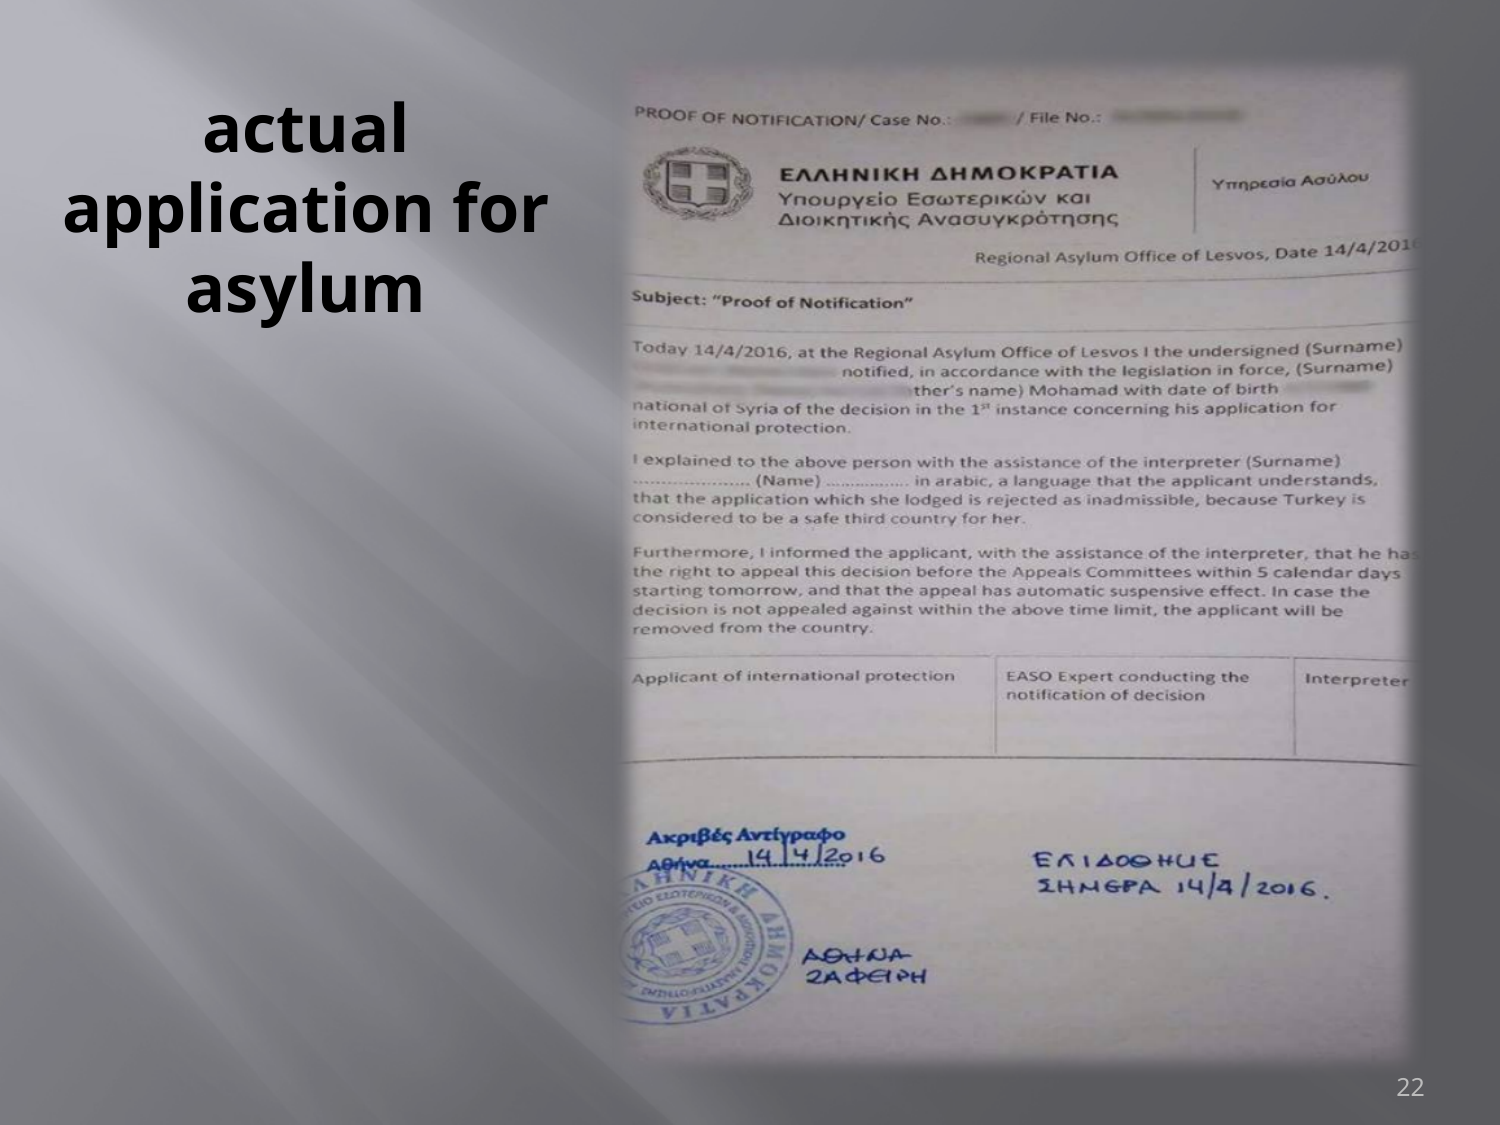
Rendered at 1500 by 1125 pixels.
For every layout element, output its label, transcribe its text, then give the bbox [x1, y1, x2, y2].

title actual application for asylum [37, 37, 575, 375]
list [612, 49, 1426, 1080]
